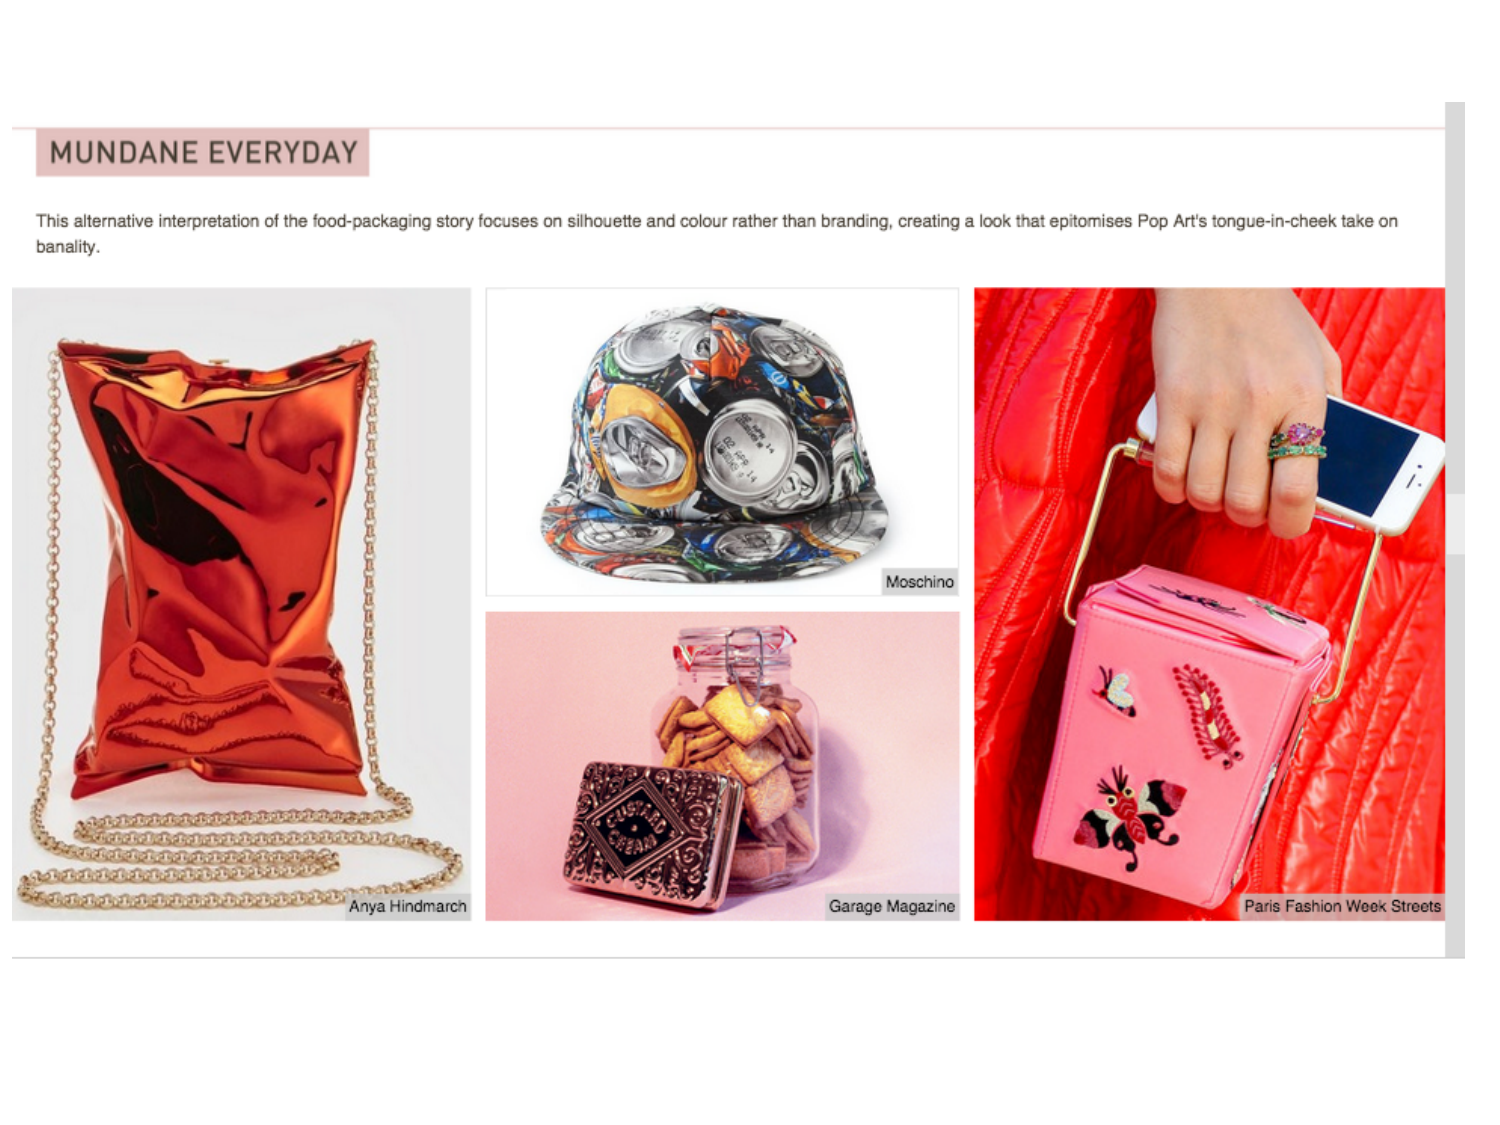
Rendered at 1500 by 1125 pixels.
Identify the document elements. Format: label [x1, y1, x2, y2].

picture [12, 102, 1465, 980]
